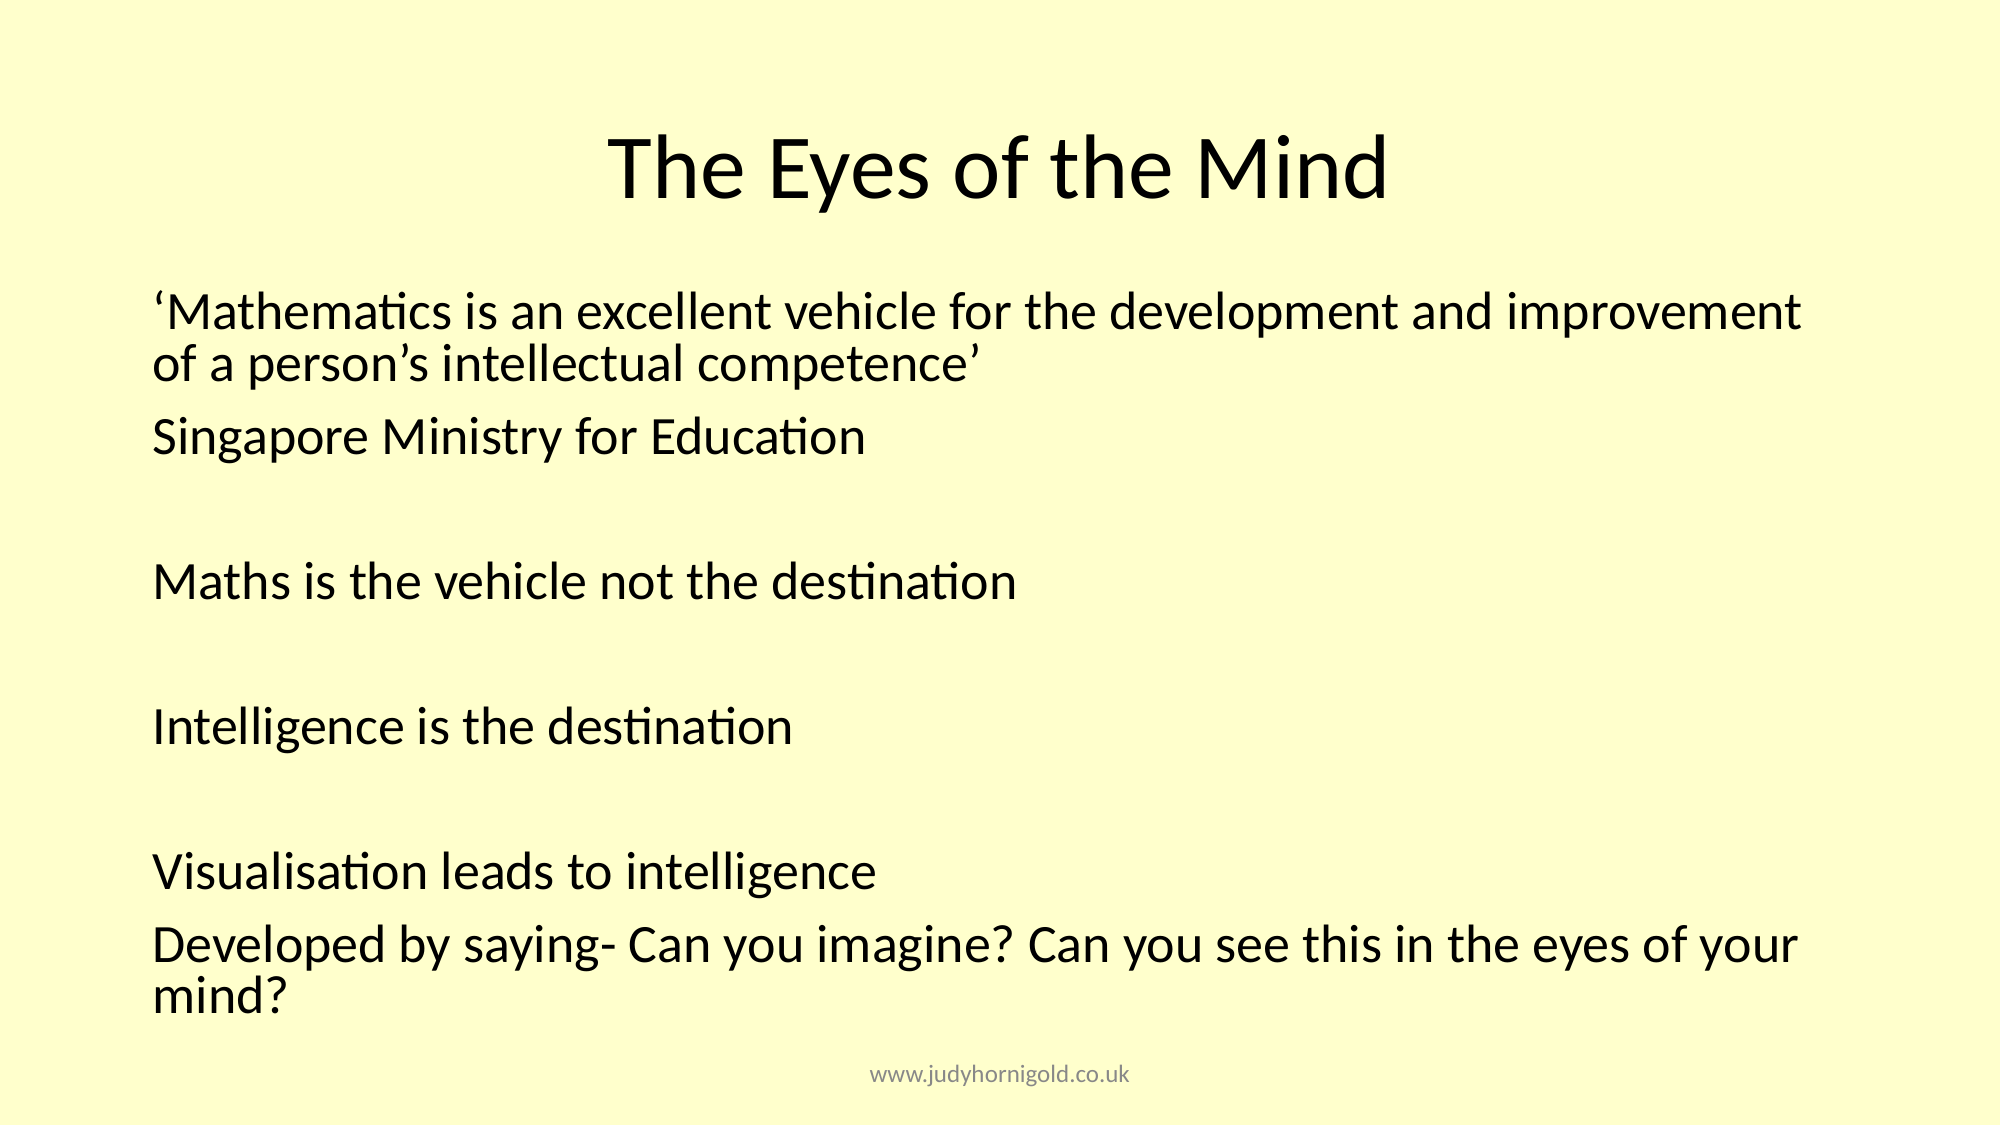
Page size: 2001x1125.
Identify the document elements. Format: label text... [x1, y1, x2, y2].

list ‘Mathematics is an excellent vehicle for the development and improvement of a person’s intellectual competence’ Singapore Ministry for Education Maths is the vehicle not the destination Intelligence is the destination Visualisation leads to intelligence Developed by saying- Can you imagine? Can you see this in the eyes of your mind? [137, 195, 1863, 1043]
title The Eyes of the Mind [137, 59, 1863, 195]
footer www.judyhornigold.co.uk [662, 1042, 1338, 1103]
